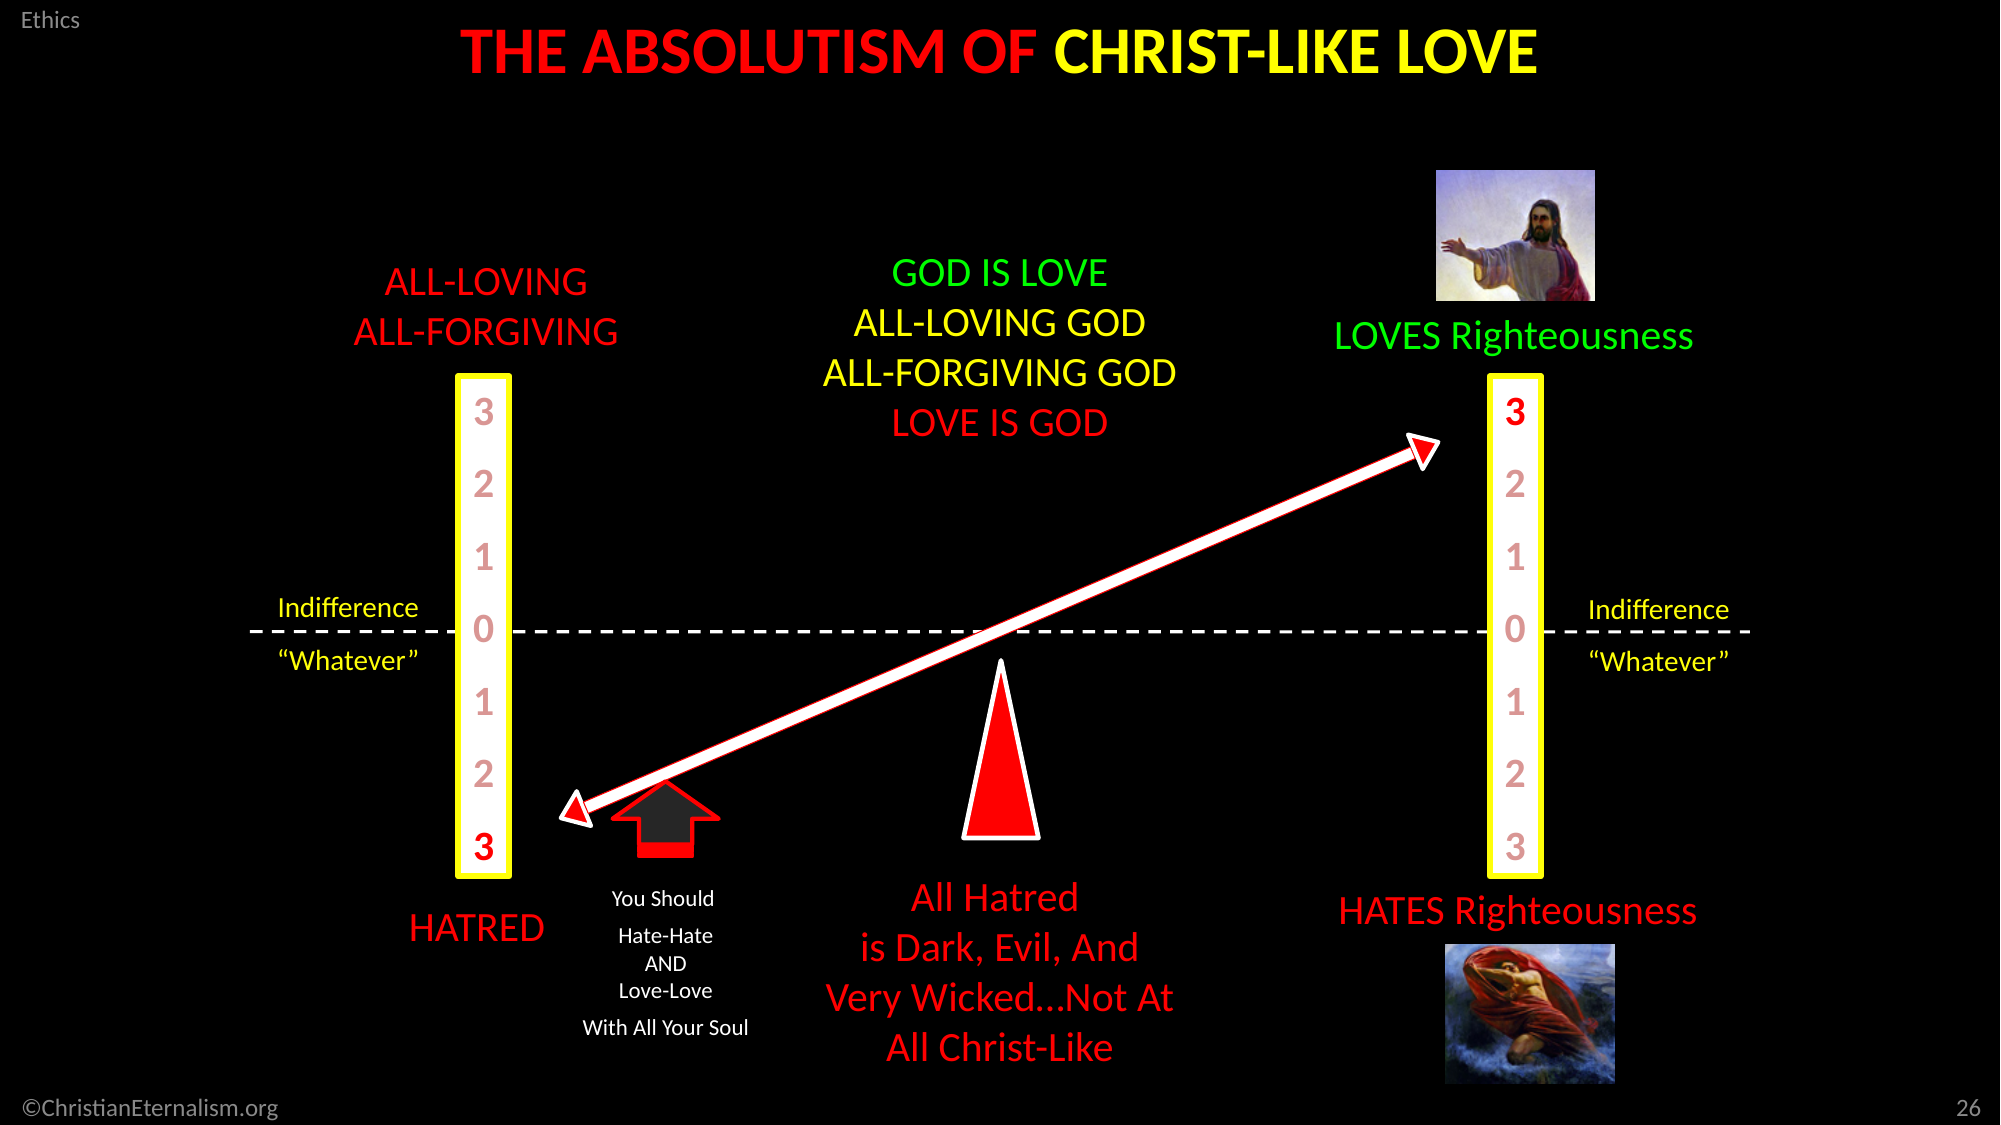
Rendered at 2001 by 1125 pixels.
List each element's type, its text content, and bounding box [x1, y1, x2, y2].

text_box 3 2 1 0 1 2 3 [458, 376, 510, 629]
text_box All Hatred is Dark, Evil, And Very Wicked…Not At All Christ-Like [806, 862, 1194, 1078]
text_box [610, 779, 721, 858]
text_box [522, 611, 1479, 650]
text_box GOD IS LOVE ALL-LOVING GOD ALL-FORGIVING GOD LOVE IS GOD [785, 237, 1214, 453]
text_box HATRED [394, 892, 561, 958]
text_box Indifference “Whatever” [262, 641, 435, 684]
text_box 3 2 1 0 1 2 3 [458, 641, 510, 877]
footer ©ChristianEternalism.org [0, 1087, 300, 1125]
text_box 3 2 1 0 1 2 3 [1489, 376, 1541, 629]
text_box 3 2 1 0 1 2 3 [1489, 641, 1541, 877]
picture [1445, 944, 1616, 1084]
text_box Indifference “Whatever” [1572, 640, 1745, 685]
text_box ALL-LOVING ALL-FORGIVING [338, 246, 634, 362]
text_box LOVES Righteousness [1319, 300, 1709, 366]
text_box HATES Righteousness [1323, 875, 1713, 940]
text_box [961, 658, 1041, 841]
text_box Indifference “Whatever” [262, 581, 435, 629]
text_box Indifference “Whatever” [1572, 582, 1745, 630]
slide_number 26 [1937, 1087, 2000, 1125]
text_box THE ABSOLUTISM OF CHRIST-LIKE LOVE [0, 0, 2000, 95]
text_box You Should Hate-Hate AND Love-Love With All Your Soul [567, 875, 765, 1048]
picture [1436, 170, 1595, 301]
